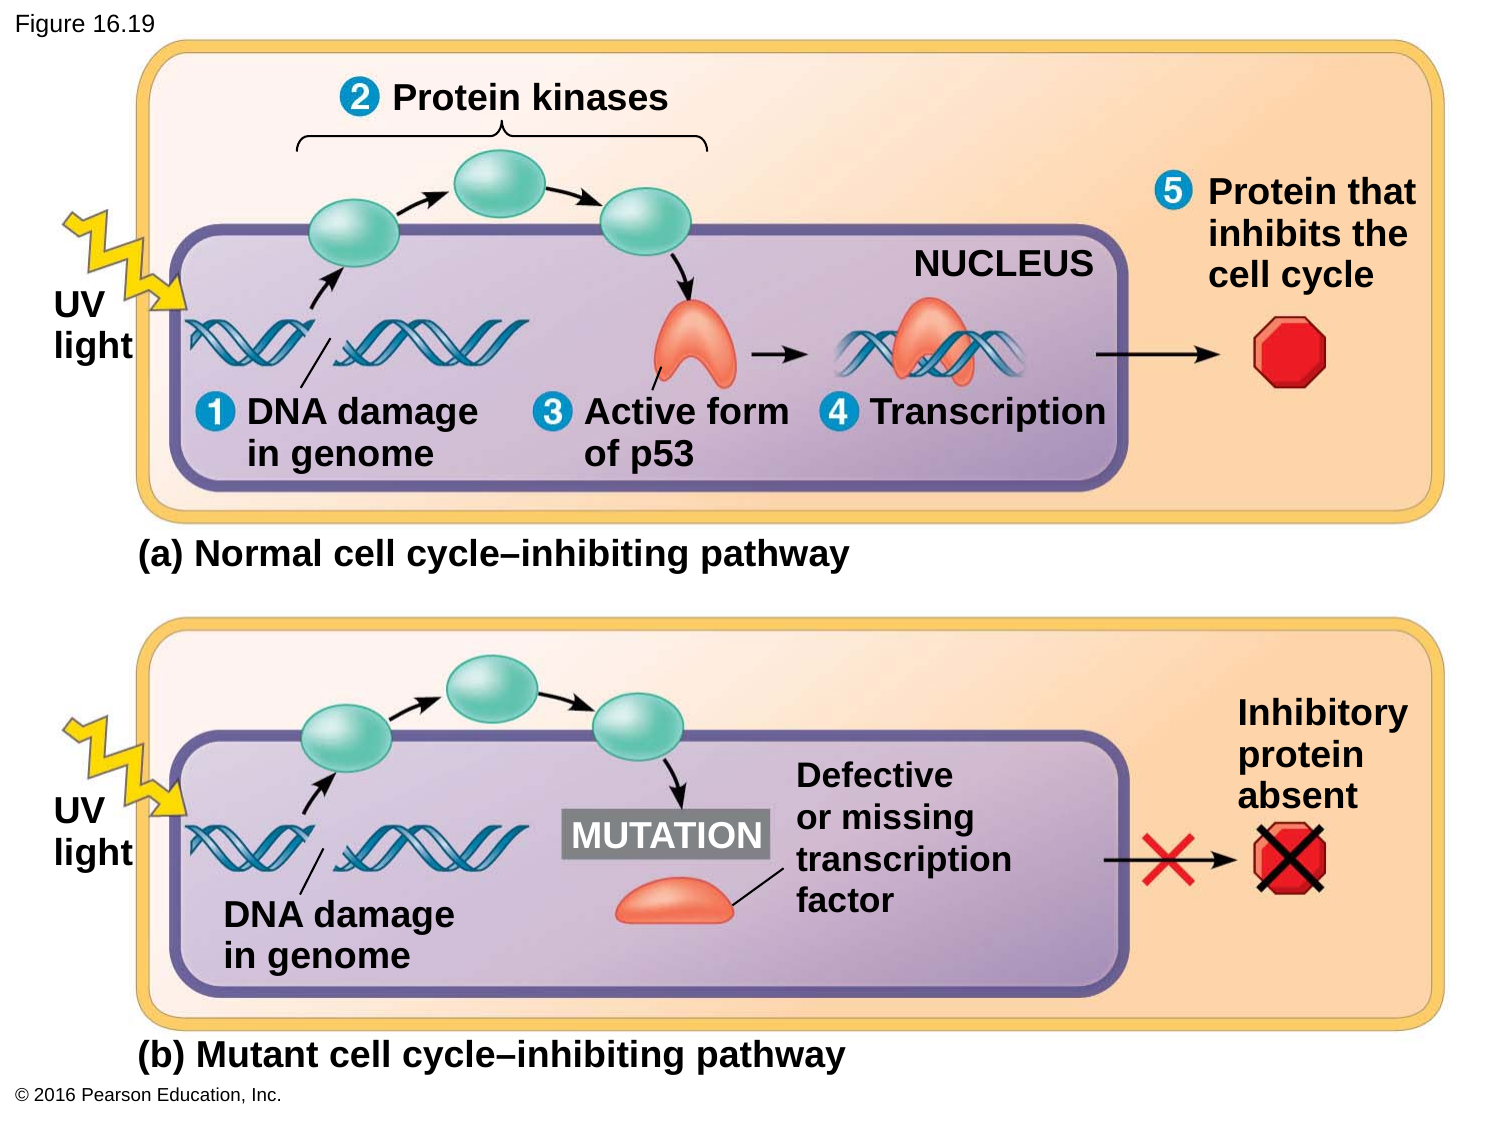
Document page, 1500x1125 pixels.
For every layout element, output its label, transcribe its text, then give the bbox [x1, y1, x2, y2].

footer © 2016 Pearson Education, Inc. [0, 1063, 507, 1124]
picture [48, 33, 1452, 1092]
title Figure 16.19 [0, 0, 435, 62]
